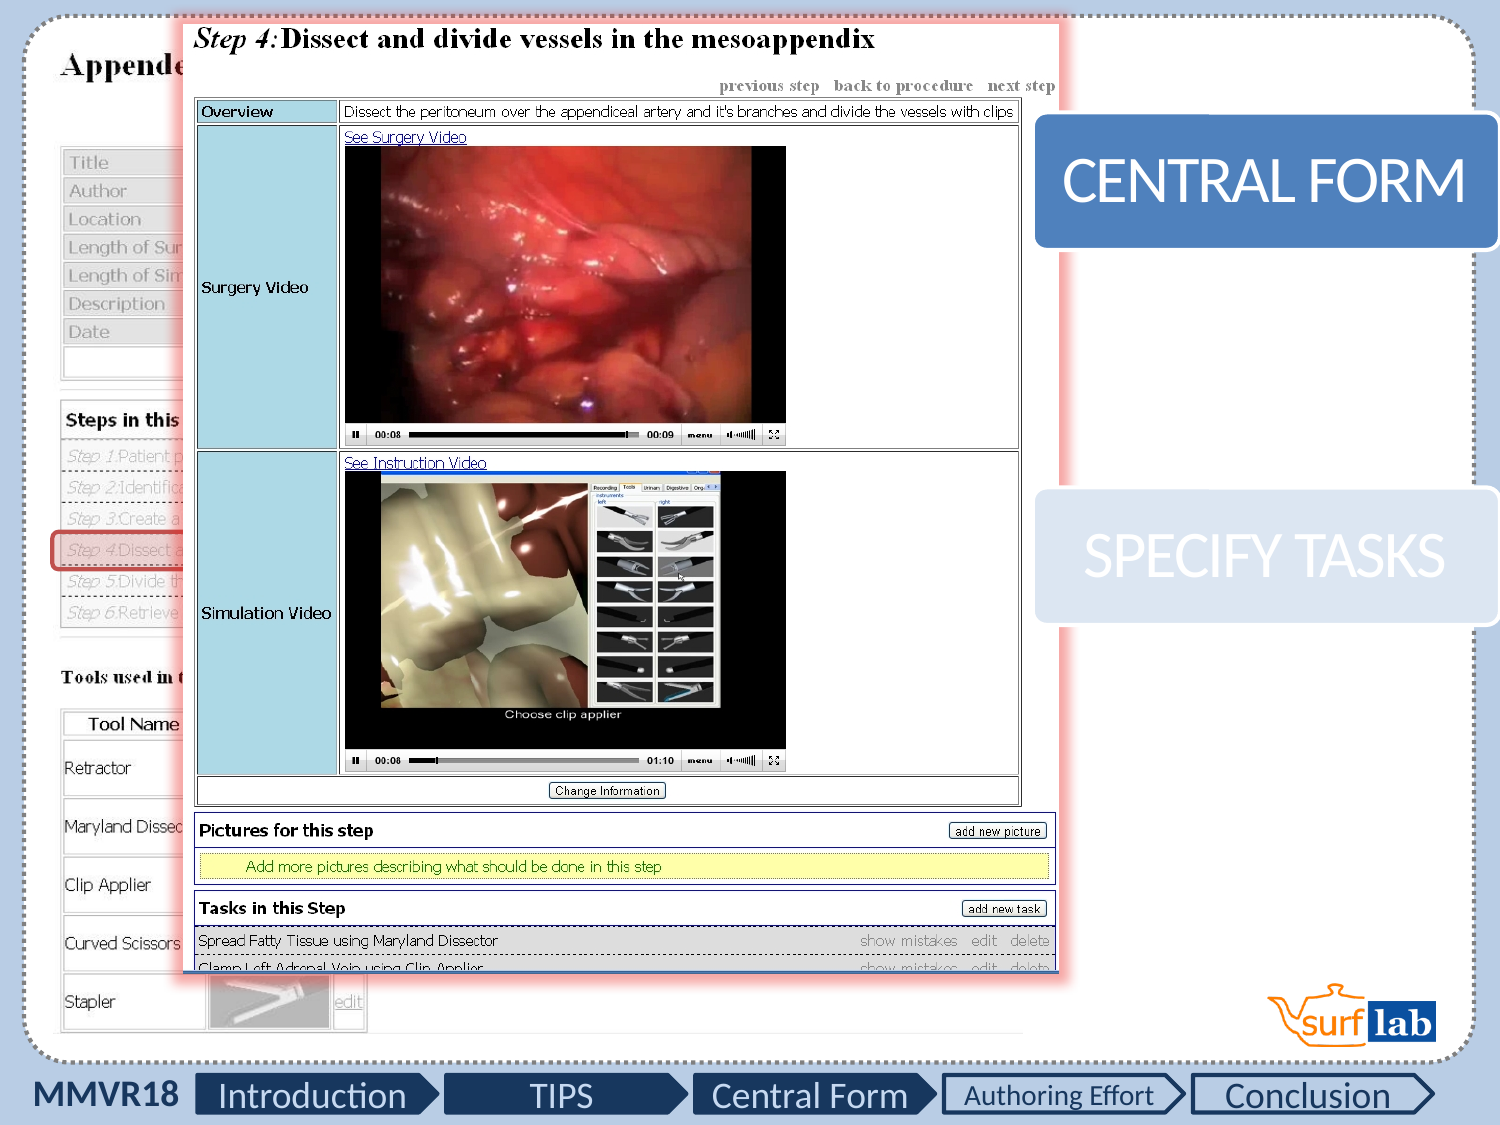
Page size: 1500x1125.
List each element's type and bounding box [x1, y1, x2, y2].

picture [1267, 983, 1436, 1047]
text_box [1032, 487, 1500, 626]
text_box [1032, 275, 1500, 463]
text_box [1032, 112, 1500, 251]
picture [52, 24, 1059, 1034]
